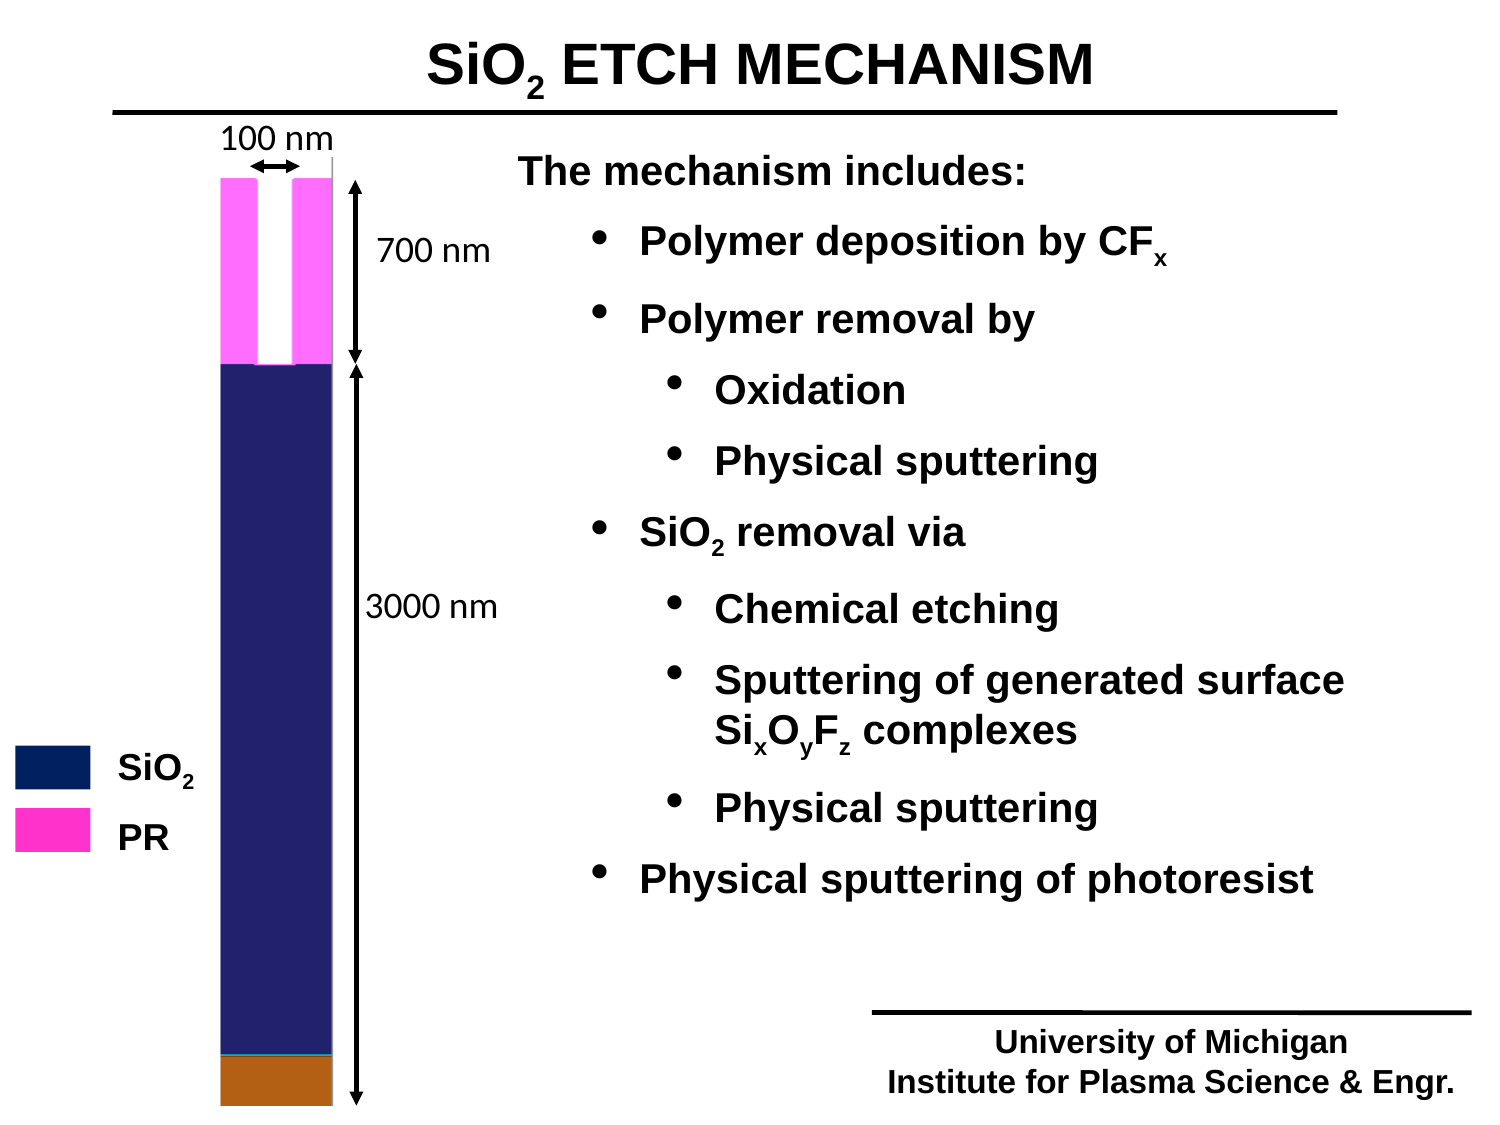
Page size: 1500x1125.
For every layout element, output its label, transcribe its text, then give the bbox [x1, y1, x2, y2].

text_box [862, 1012, 1482, 1109]
picture [219, 157, 334, 1106]
text_box 3000 nm [360, 573, 524, 634]
text_box The mechanism includes: Polymer deposition by CFx Polymer removal by Oxidation Physical sputtering SiO2 removal via Chemical etching Sputtering of generated surface SixOyFz complexes Physical sputtering Physical sputtering of photoresist [495, 135, 1481, 909]
text_box SiO2 PR [27, 735, 214, 866]
text_box 700 nm [361, 217, 535, 278]
text_box [13, 806, 27, 854]
text_box [13, 744, 27, 791]
text_box 100 nm [204, 105, 357, 166]
text_box SiO2 ETCH MECHANISM [411, 19, 1110, 114]
